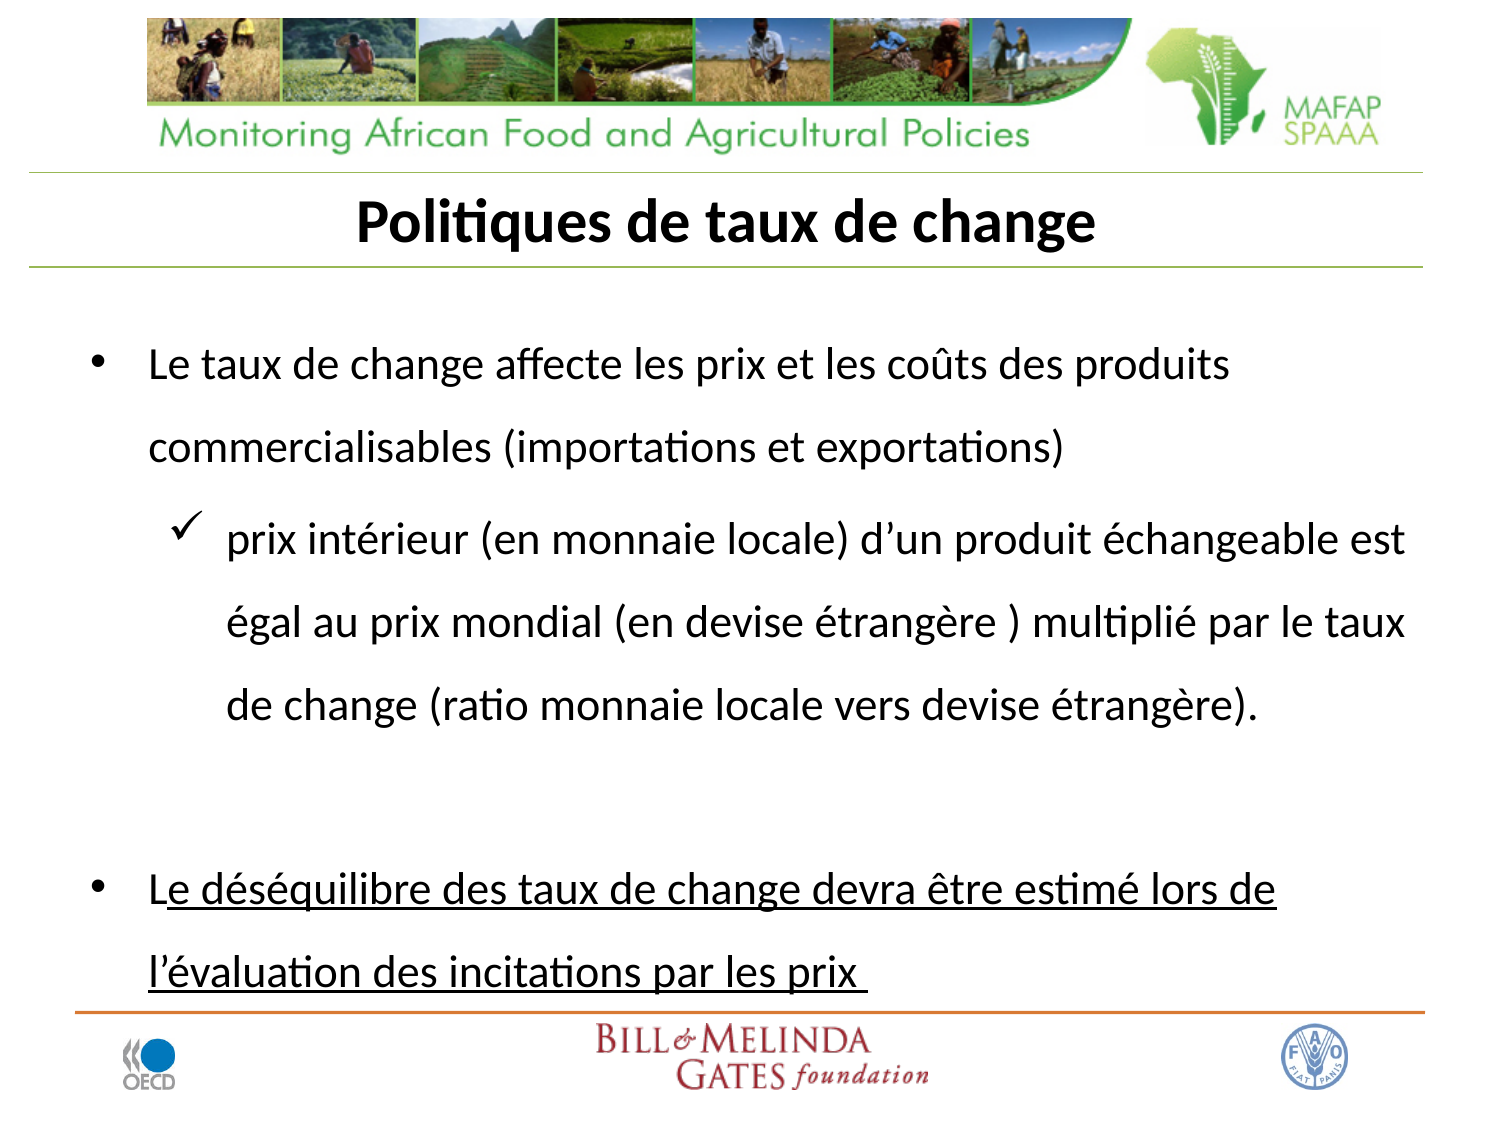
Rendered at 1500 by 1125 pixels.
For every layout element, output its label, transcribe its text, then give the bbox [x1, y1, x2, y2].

text_box Politiques de taux de change [29, 172, 1425, 268]
picture [1281, 1023, 1348, 1090]
text_box Le taux de change affecte les prix et les coûts des produits commercialisables (importations et exportations) prix intérieur (en monnaie locale) d’un produit échangeable est égal au prix mondial (en devise étrangère ) multiplié par le taux de change (ratio monnaie locale vers devise étrangère). Le déséquilibre des taux de change devra être estimé lors de l’évaluation des incitations par les prix [74, 297, 1425, 1012]
picture [596, 1023, 928, 1090]
picture [147, 18, 1398, 161]
picture [123, 1038, 175, 1090]
